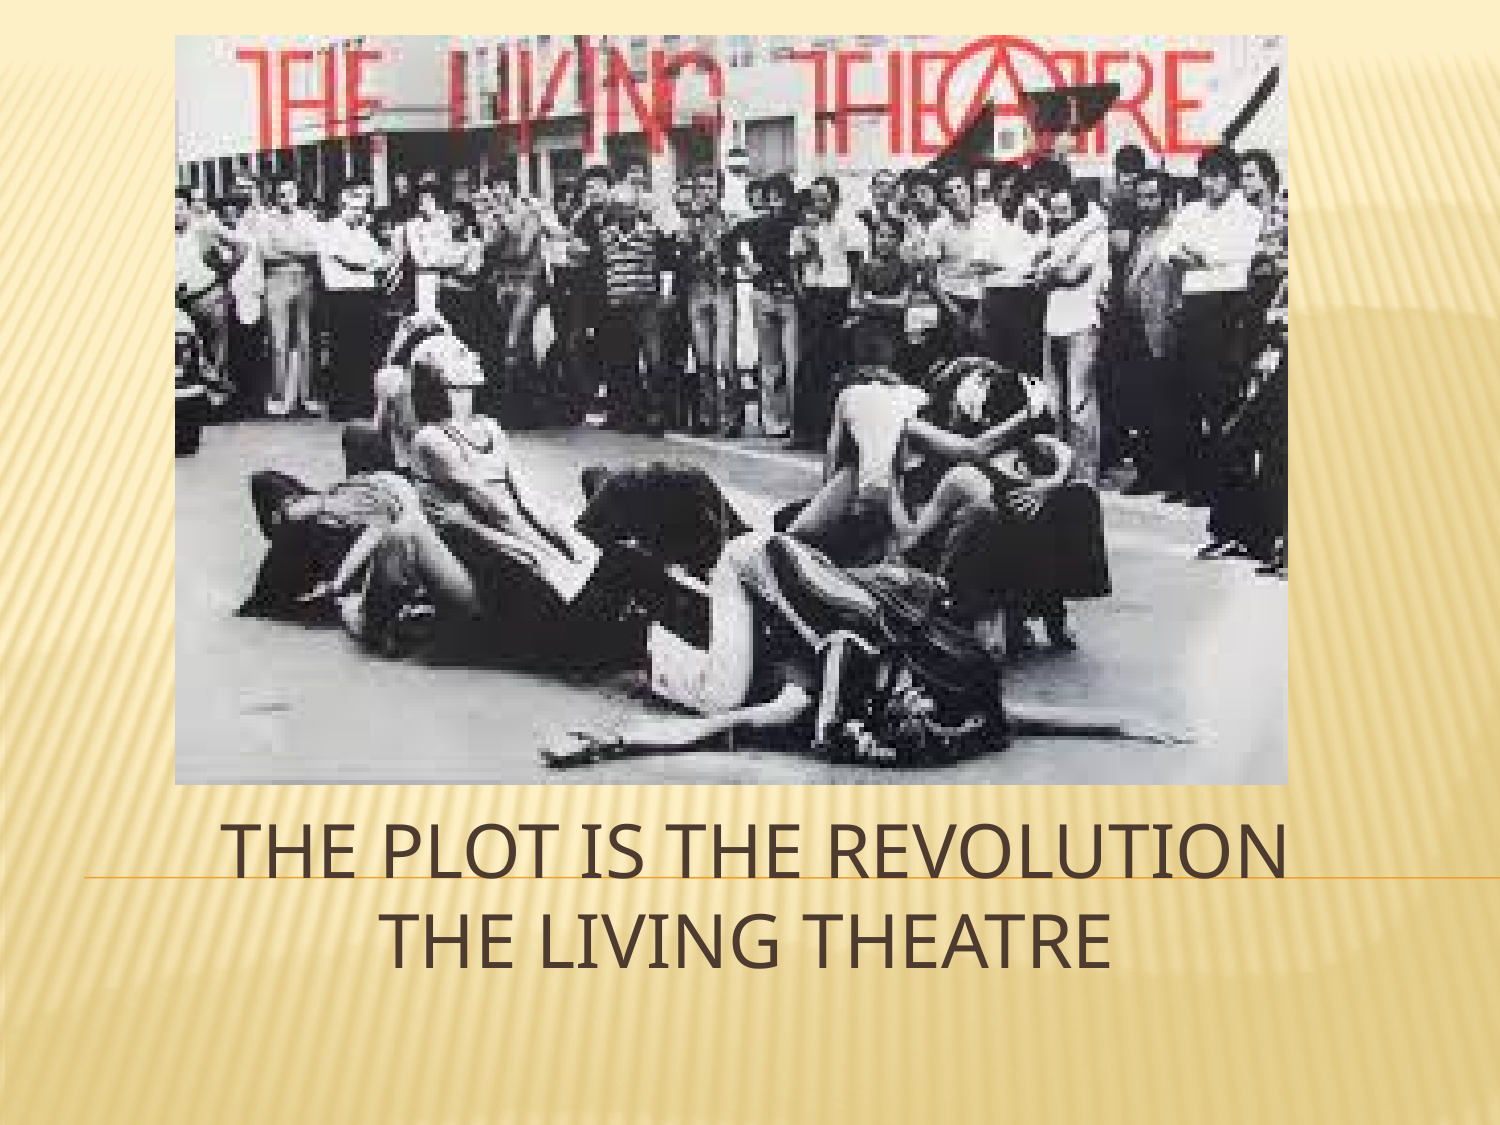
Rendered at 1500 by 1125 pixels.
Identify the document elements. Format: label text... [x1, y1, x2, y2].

picture [0, 0, 1500, 1125]
title THE PLOT IS THE REVOLUTION THE LIVING THEATRE [62, 796, 1450, 997]
